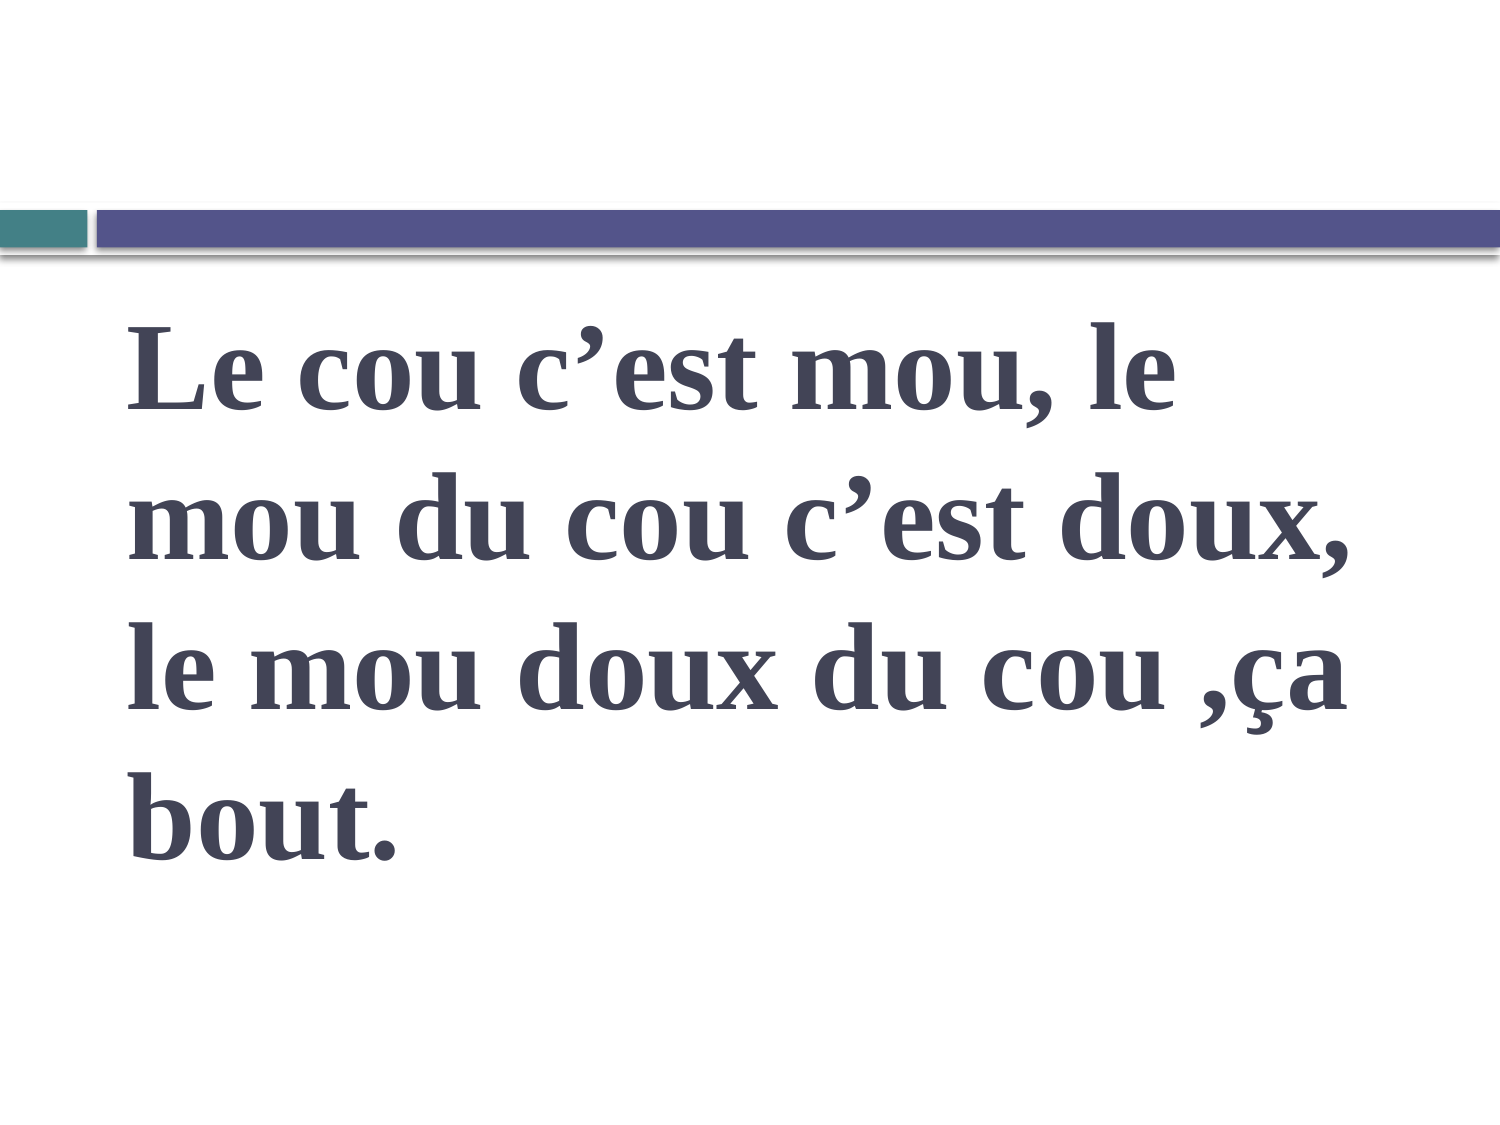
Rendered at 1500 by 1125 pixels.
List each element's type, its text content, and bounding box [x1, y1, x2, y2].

title Le cou c’est mou, le mou du cou c’est doux, le mou doux du cou ,ça bout. [112, 503, 1450, 666]
